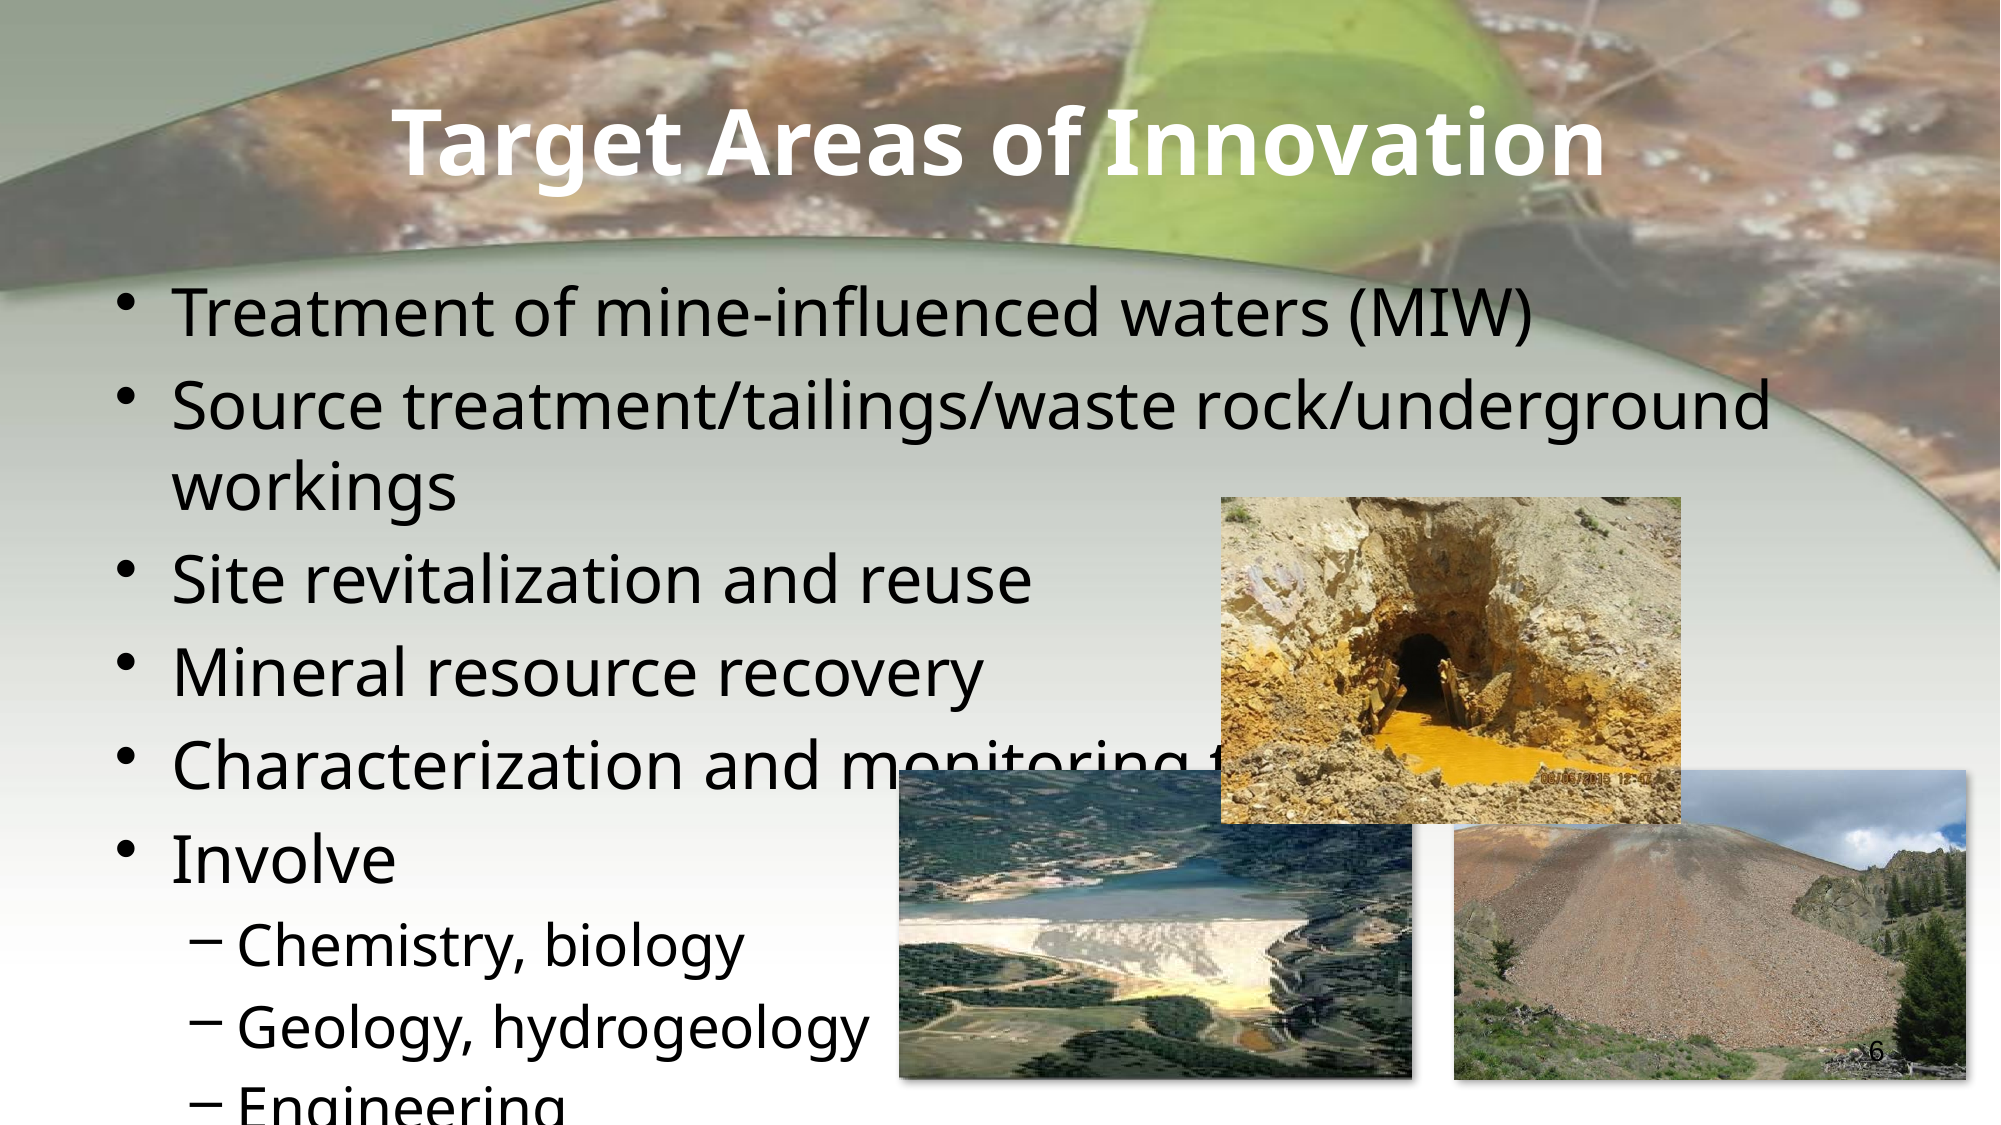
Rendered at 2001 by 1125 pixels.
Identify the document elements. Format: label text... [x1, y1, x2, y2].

title Target Areas of Innovation [99, 45, 1900, 233]
slide_number 6 [1433, 1024, 1900, 1103]
picture [0, 0, 2000, 1125]
list Treatment of mine-influenced waters (MIW) Source treatment/tailings/waste rock/underground workings Site revitalization and reuse Mineral resource recovery Characterization and monitoring tools Involve Chemistry, biology Geology, hydrogeology Engineering [99, 262, 1900, 1005]
